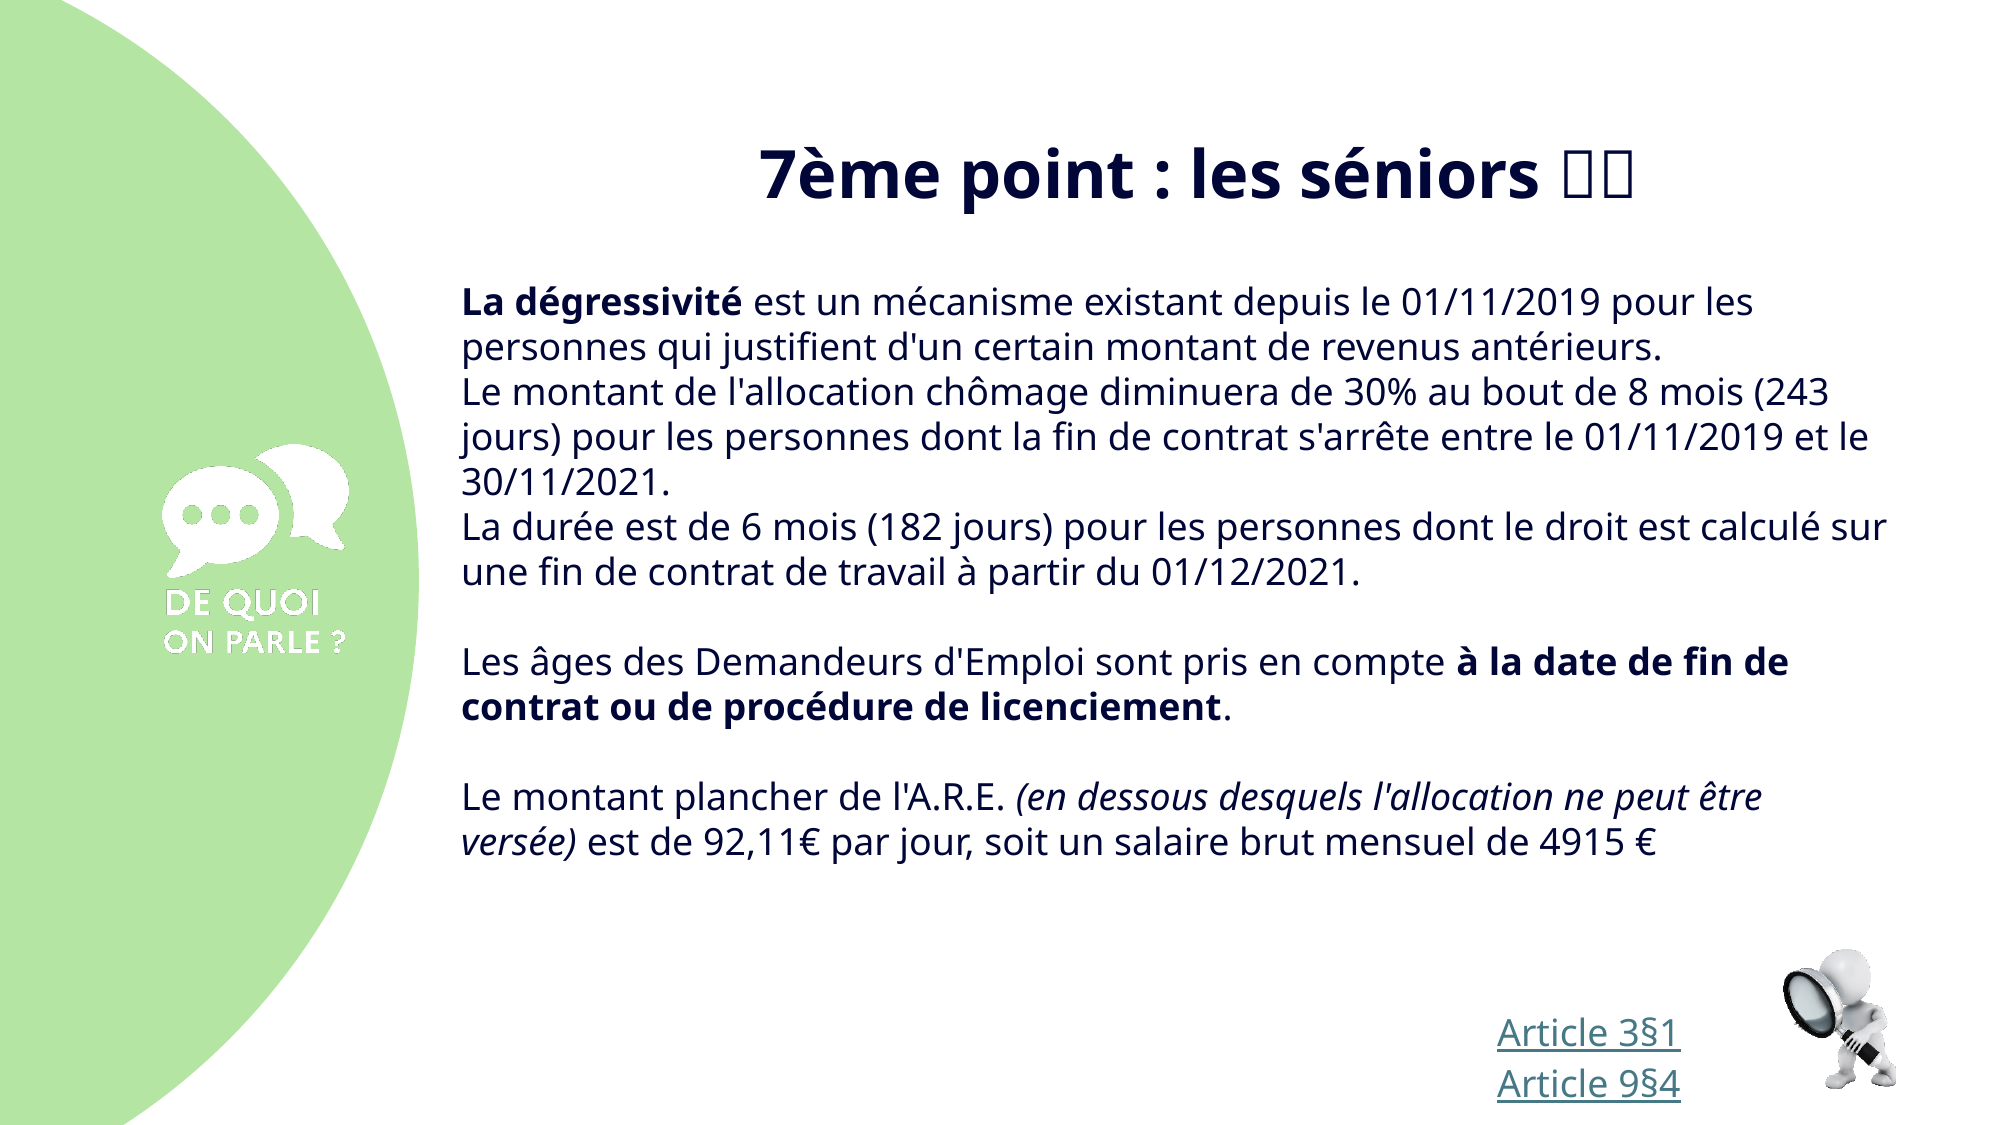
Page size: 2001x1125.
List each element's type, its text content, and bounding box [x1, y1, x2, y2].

text_box Article 3§1 Article 9§4 [1482, 1001, 1799, 1119]
text_box La dégressivité est un mécanisme existant depuis le 01/11/2019 pour les personnes qui justifient d'un certain montant de revenus antérieurs. Le montant de l'allocation chômage diminuera de 30% au bout de 8 mois (243 jours) pour les personnes dont la fin de contrat s'arrête entre le 01/11/2019 et le 30/11/2021. La durée est de 6 mois (182 jours) pour les personnes dont le droit est calculé sur une fin de contrat de travail à partir du 01/12/2021. Les âges des Demandeurs d'Emploi sont pris en compte à la date de fin de contrat ou de procédure de licenciement. Le montant plancher de l'A.R.E. (en dessous desquels l'allocation ne peut être versée) est de 92,11€ par jour, soit un salaire brut mensuel de 4915 € [446, 225, 1929, 939]
picture [1775, 941, 1909, 1108]
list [161, 444, 350, 682]
text_box 7ème point : les séniors 👨👩 [512, 59, 1863, 225]
